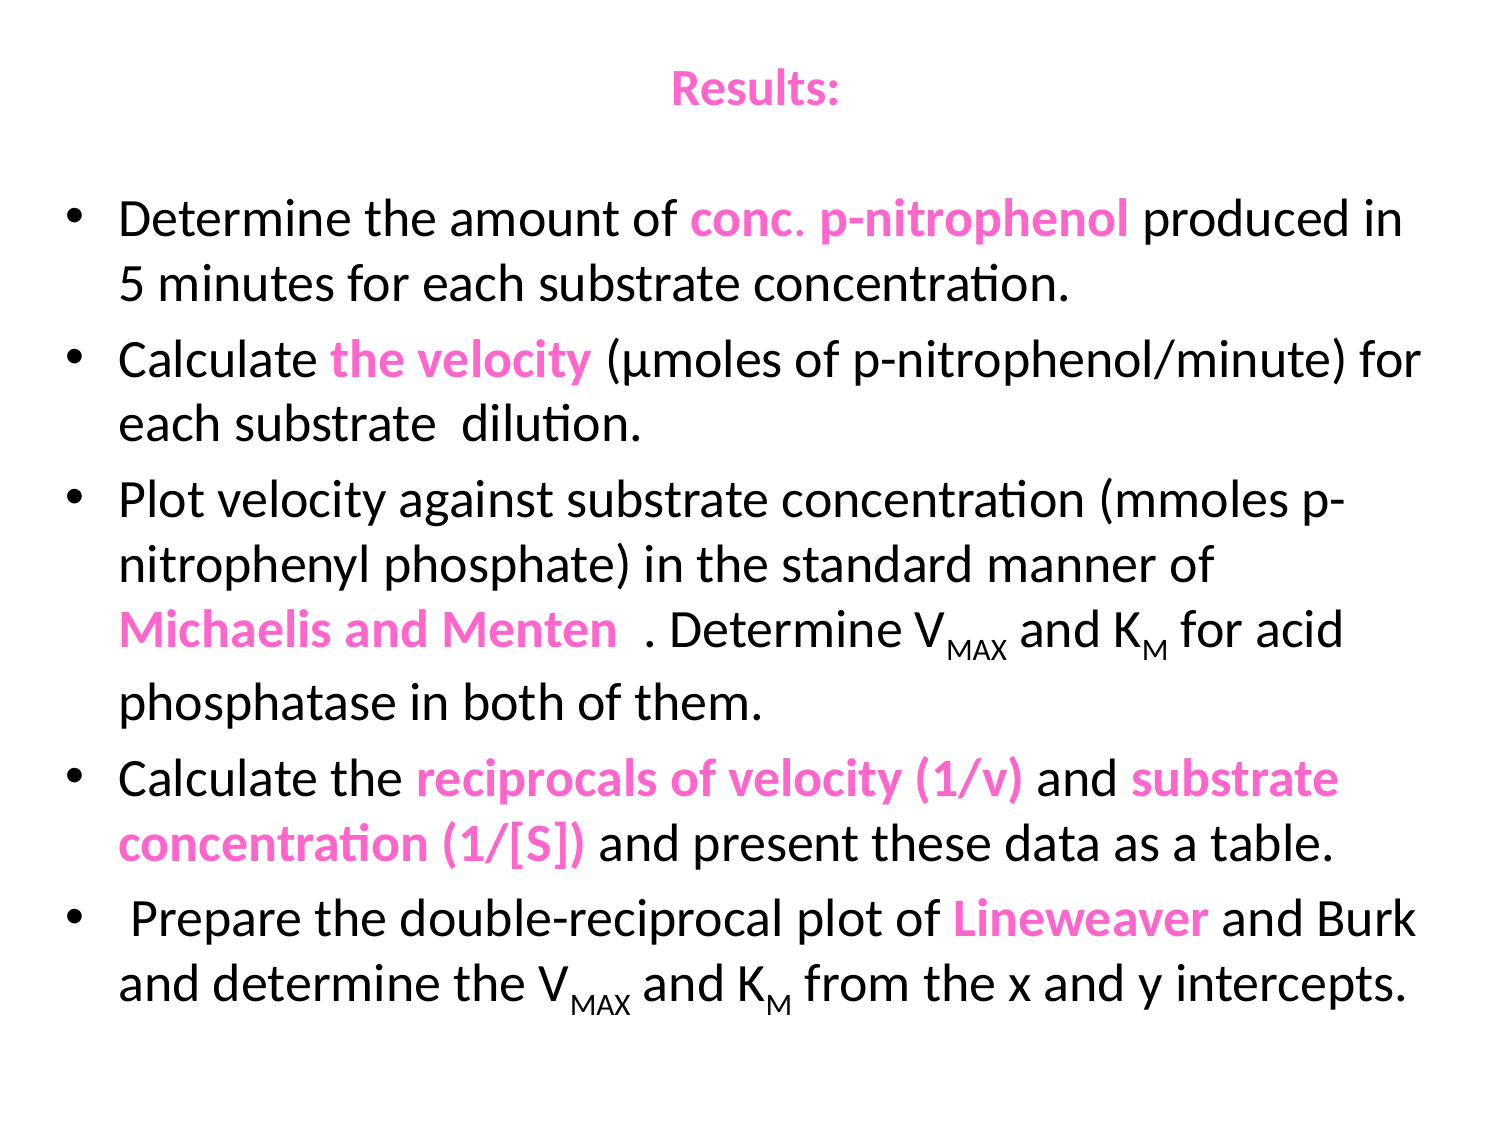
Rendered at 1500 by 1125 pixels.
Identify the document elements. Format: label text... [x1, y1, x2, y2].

title Results: [75, 45, 1425, 188]
list Determine the amount of conc. p-nitrophenol produced in 5 minutes for each substrate concentration. Calculate the velocity (µmoles of p-nitrophenol/minute) for each substrate dilution. Plot velocity against substrate concentration (mmoles p-nitrophenyl phosphate) in the standard manner of Michaelis and Menten . Determine VMAX and KM for acid phosphatase in both of them. Calculate the reciprocals of velocity (1/v) and substrate concentration (1/[S]) and present these data as a table. Prepare the double-reciprocal plot of Lineweaver and Burk and determine the VMAX and KM from the x and y intercepts. [50, 174, 1450, 1075]
